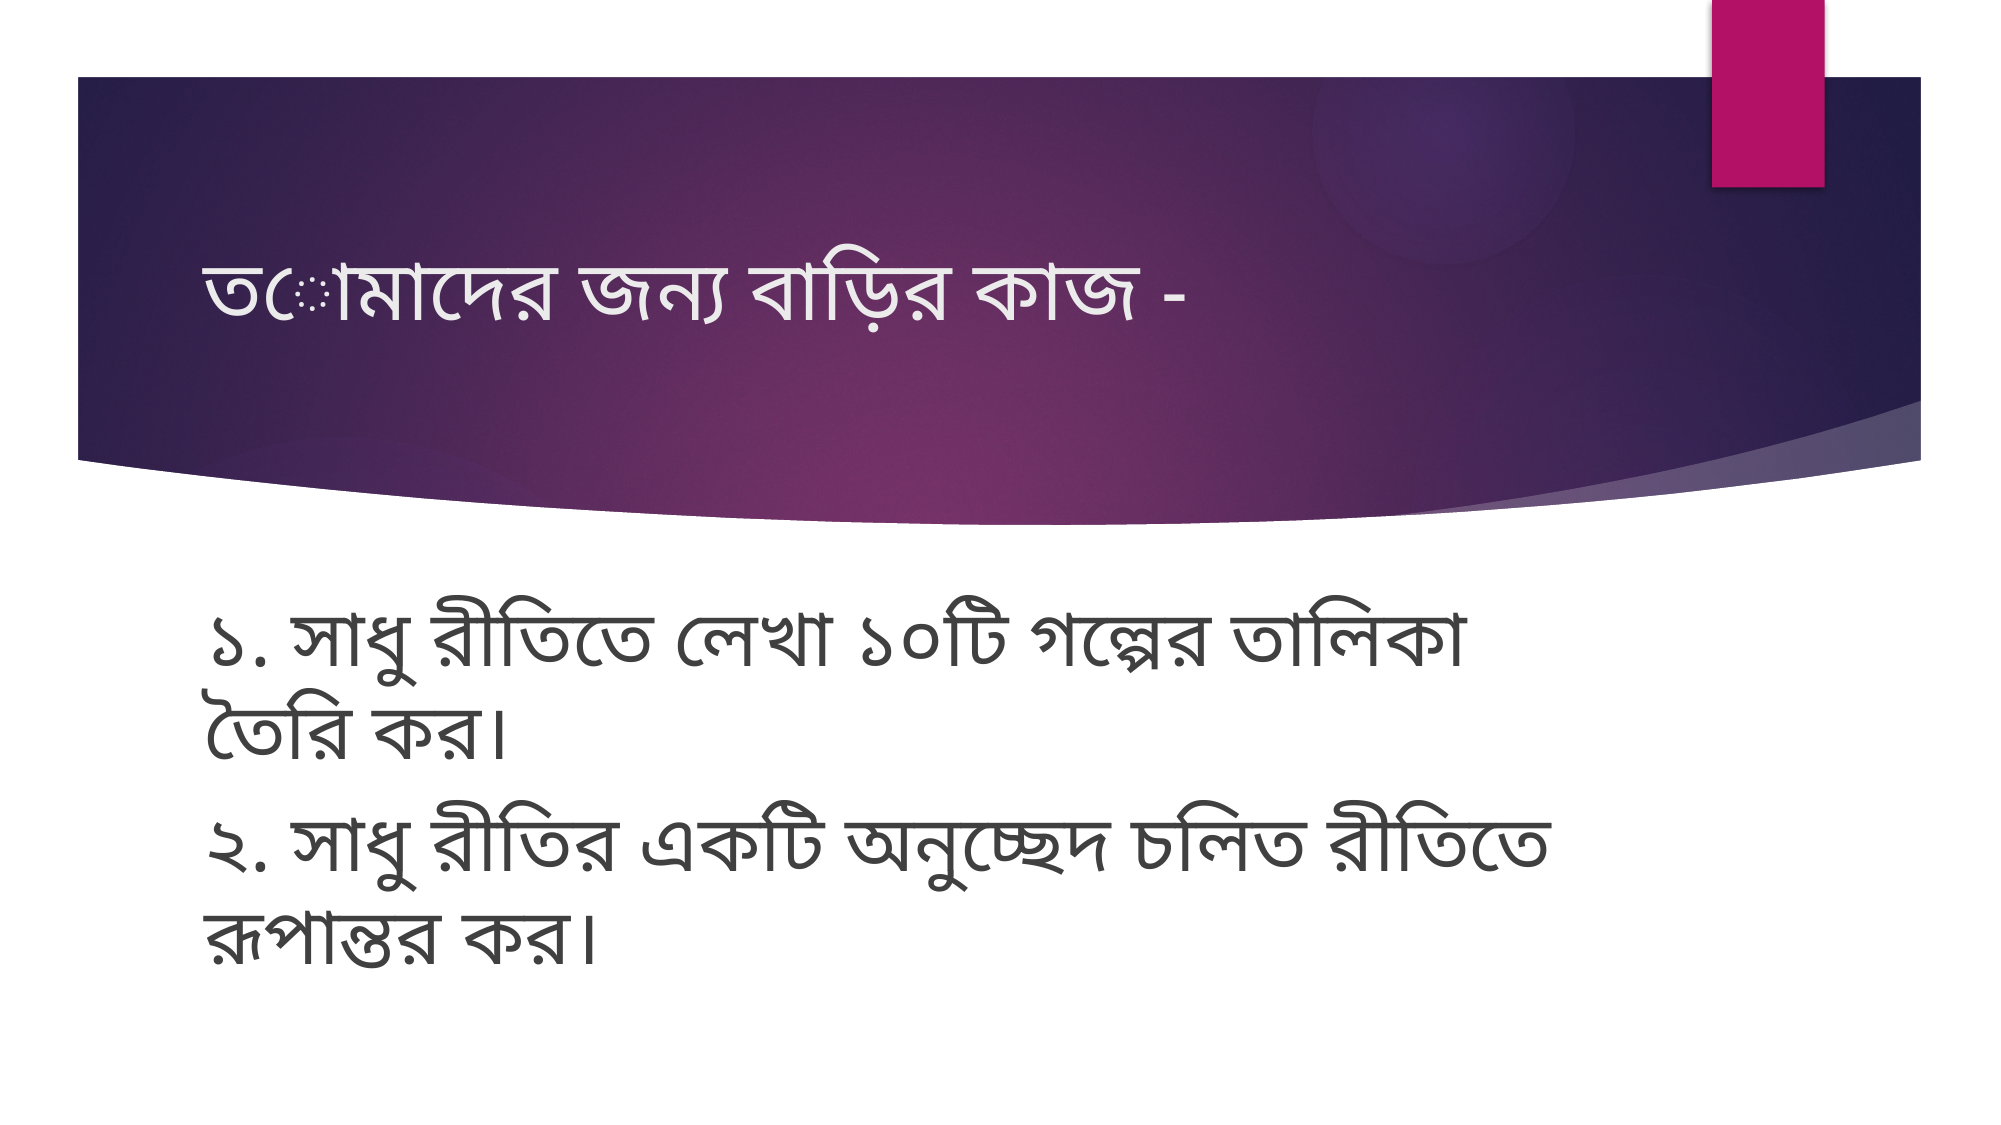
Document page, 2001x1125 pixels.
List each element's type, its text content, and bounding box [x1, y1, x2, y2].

list ১. সাধু রীতিতে লেখা ১০টি গল্পের তালিকা তৈরি কর। ২. সাধু রীতির একটি অনুচ্ছেদ চলিত রীতিতে রূপান্তর কর। [189, 581, 1638, 988]
title তোমাদের জন্য বাড়ির কাজ - [188, 174, 1638, 400]
